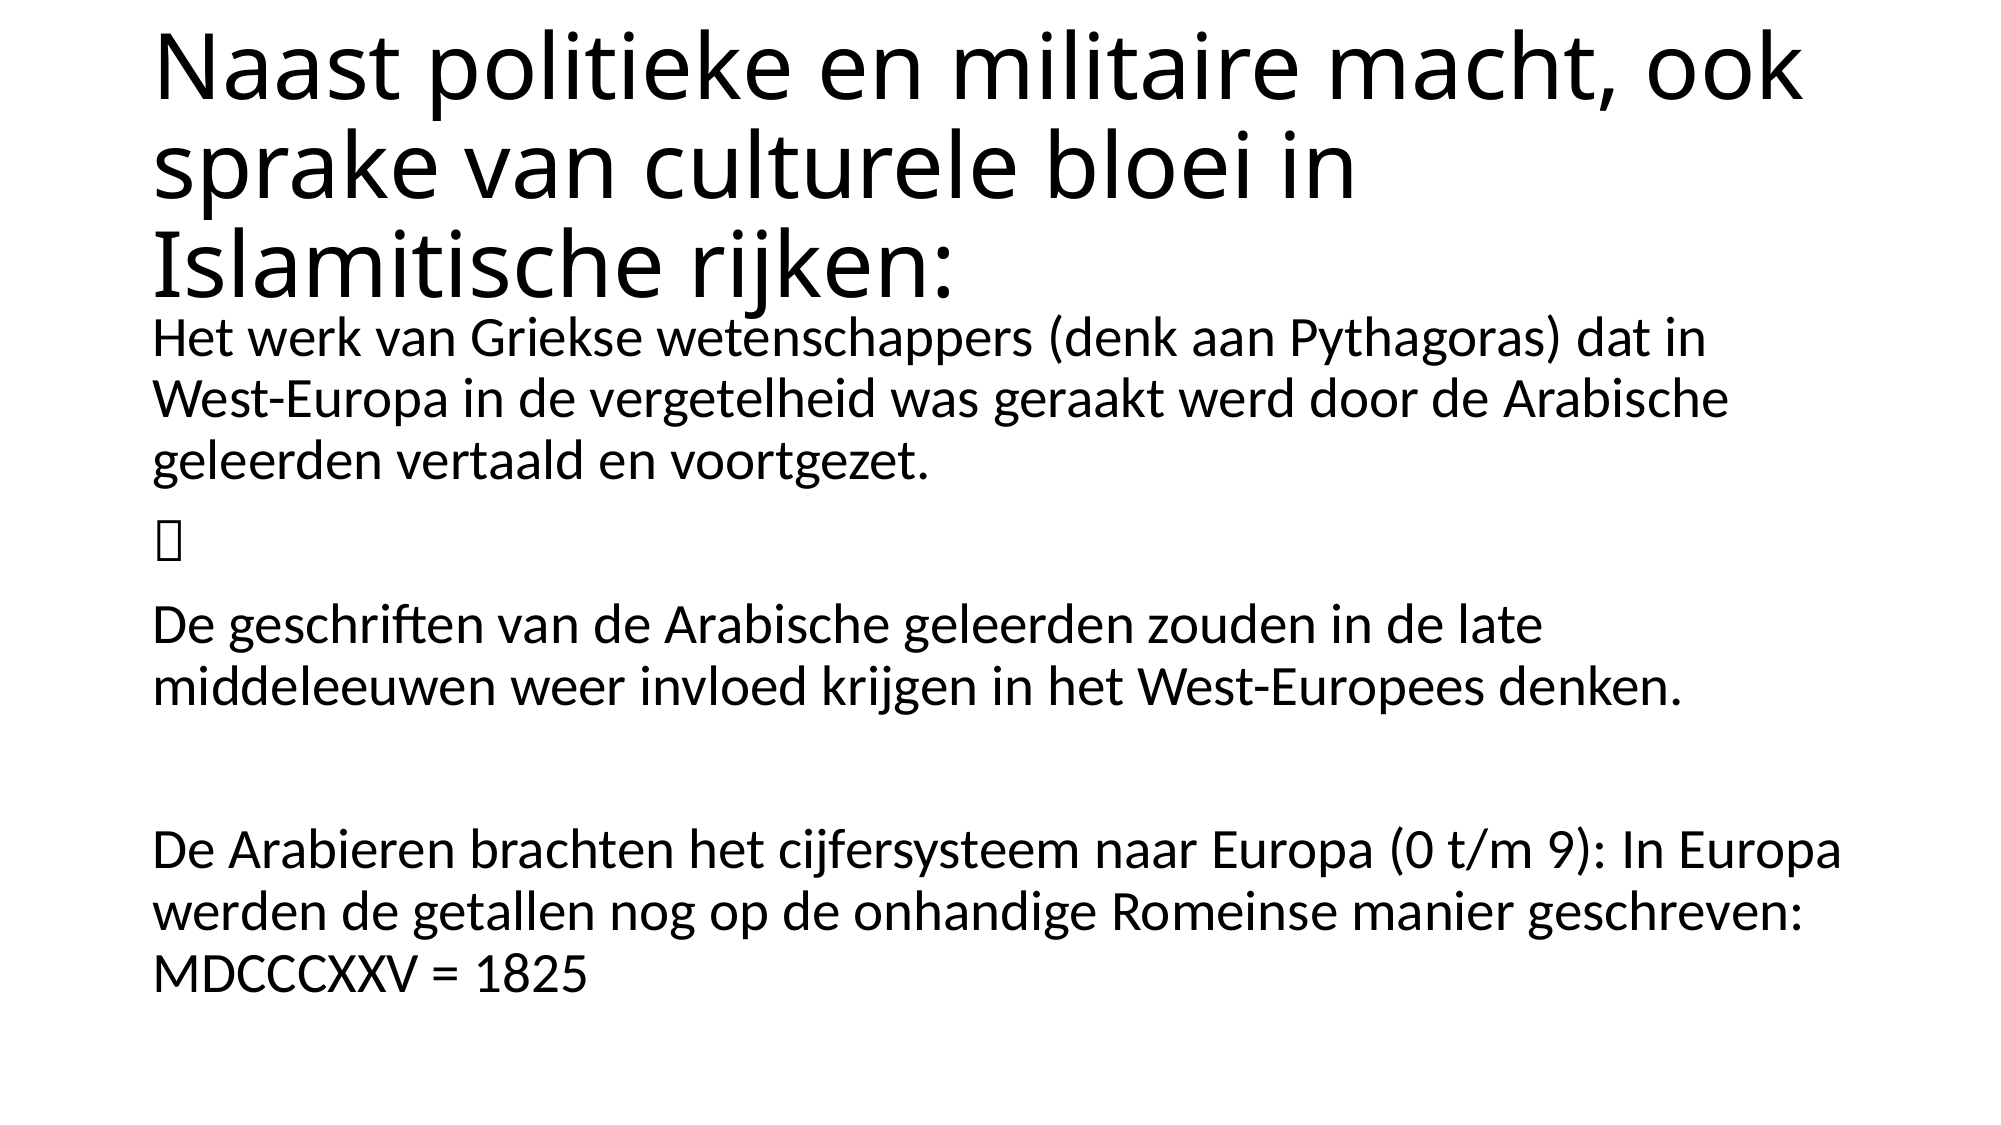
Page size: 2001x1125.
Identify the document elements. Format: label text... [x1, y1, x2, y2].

list Het werk van Griekse wetenschappers (denk aan Pythagoras) dat in West-Europa in de vergetelheid was geraakt werd door de Arabische geleerden vertaald en voortgezet.  De geschriften van de Arabische geleerden zouden in de late middeleeuwen weer invloed krijgen in het West-Europees denken. De Arabieren brachten het cijfersysteem naar Europa (0 t/m 9): In Europa werden de getallen nog op de onhandige Romeinse manier geschreven: MDCCCXXV = 1825 [137, 299, 1863, 1014]
title Naast politieke en militaire macht, ook sprake van culturele bloei in Islamitische rijken: [137, 59, 1863, 278]
